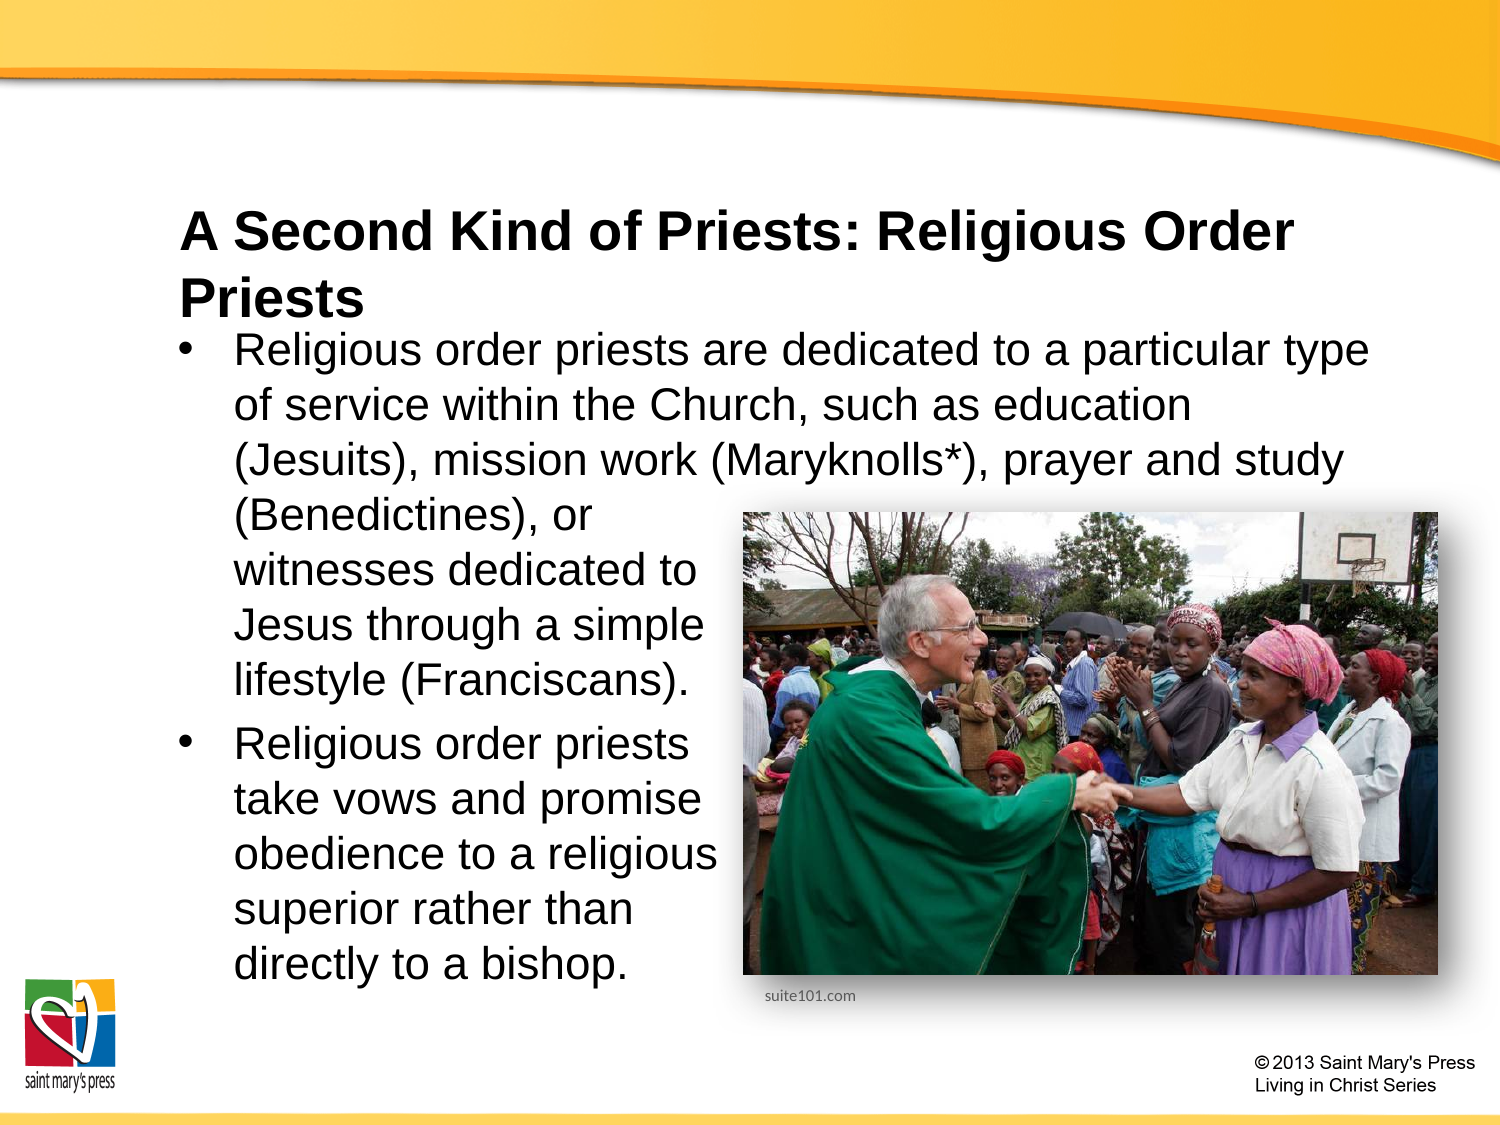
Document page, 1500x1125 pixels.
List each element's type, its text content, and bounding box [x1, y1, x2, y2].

picture [0, 0, 1500, 1125]
text_box suite101.com [749, 984, 1113, 1012]
list Religious order priests are dedicated to a particular type of service within the Church, such as education (Jesuits), mission work (Maryknolls*), prayer and study (Benedictines), or witnesses dedicated to Jesus through a simple lifestyle (Franciscans). Religious order priests take vows and promise obedience to a religious superior rather than directly to a bishop. [162, 312, 1388, 1088]
list A Second Kind of Priests: Religious Order Priests [150, 187, 1350, 338]
